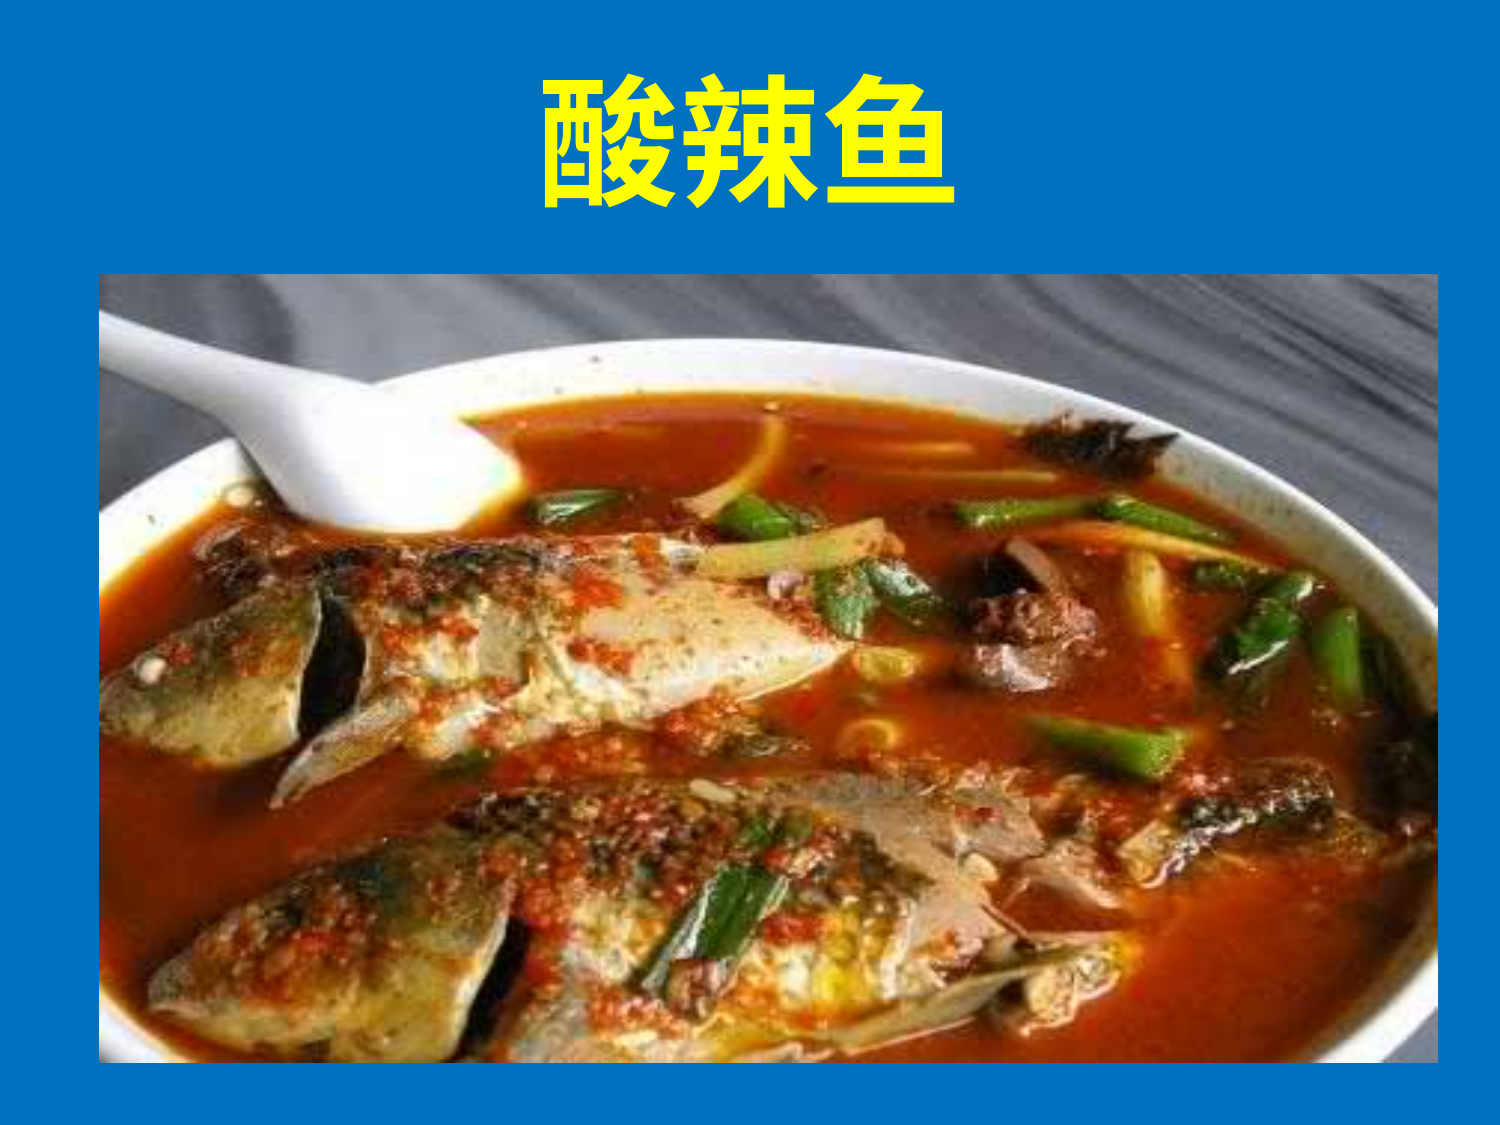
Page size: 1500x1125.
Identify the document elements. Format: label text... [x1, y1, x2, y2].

title 酸辣鱼 [75, 45, 1425, 233]
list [99, 274, 1438, 1063]
